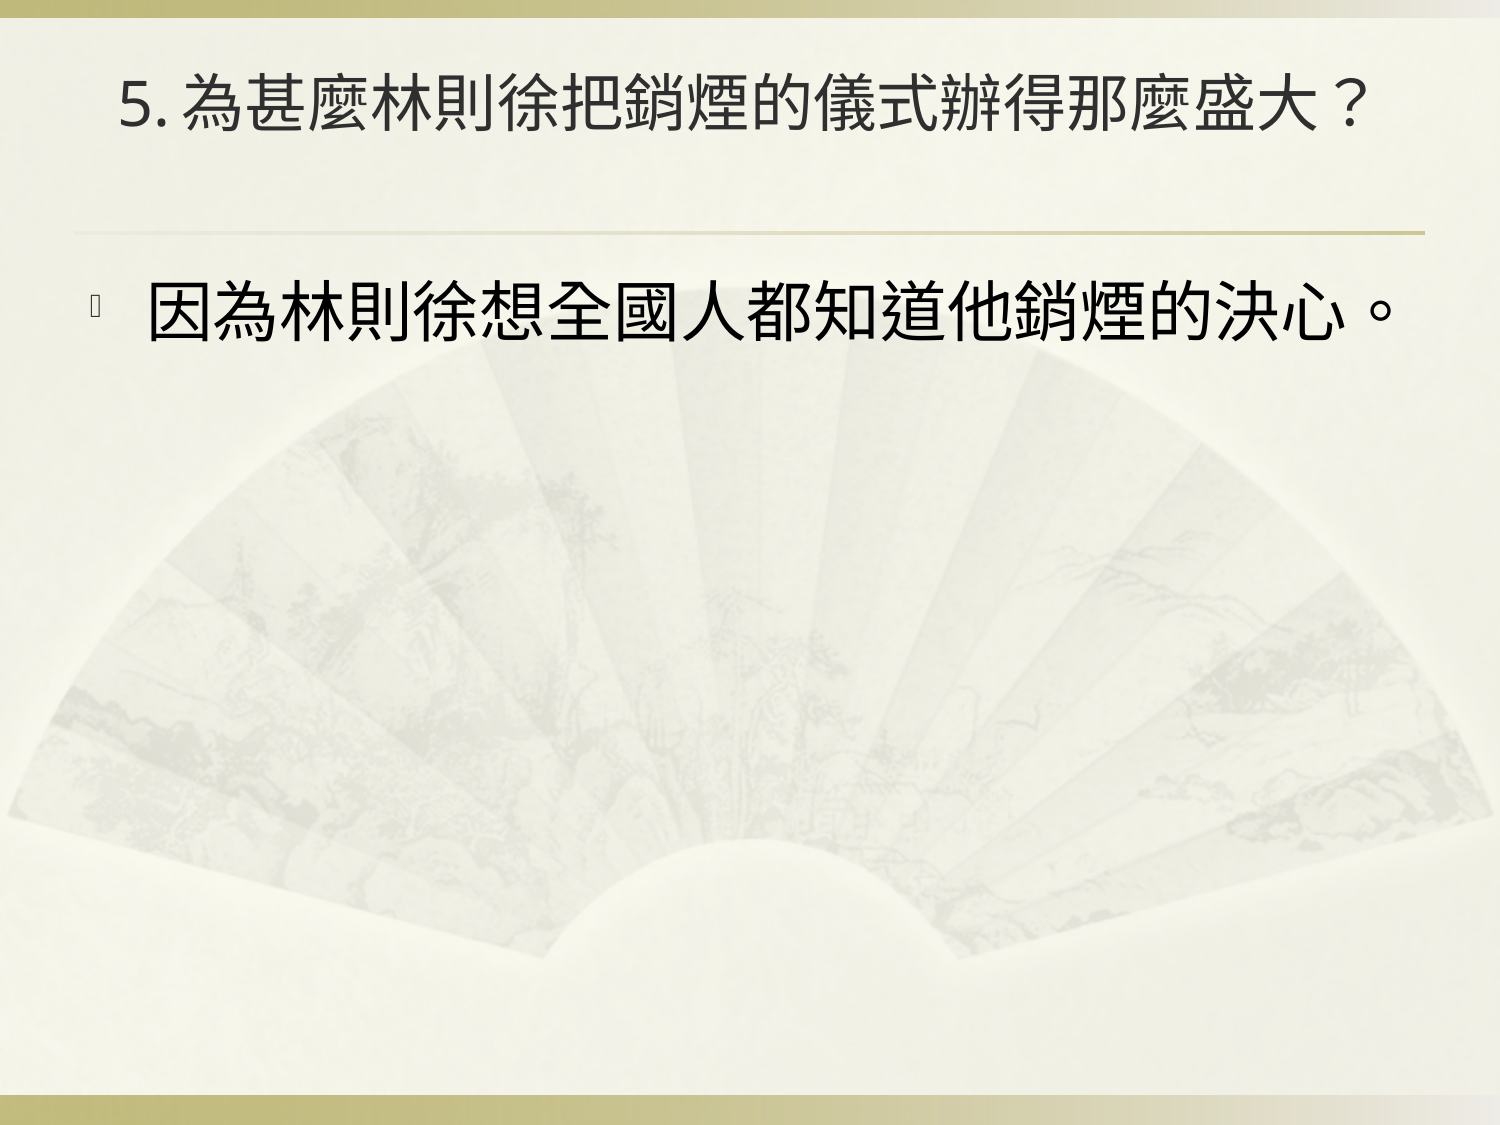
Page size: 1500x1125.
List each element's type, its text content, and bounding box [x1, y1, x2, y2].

list 因為林則徐想全國人都知道他銷煙的決心。 [75, 262, 1425, 1032]
title 5.為甚麼林則徐把銷煙的儀式辦得那麼盛大？ [75, 45, 1425, 233]
